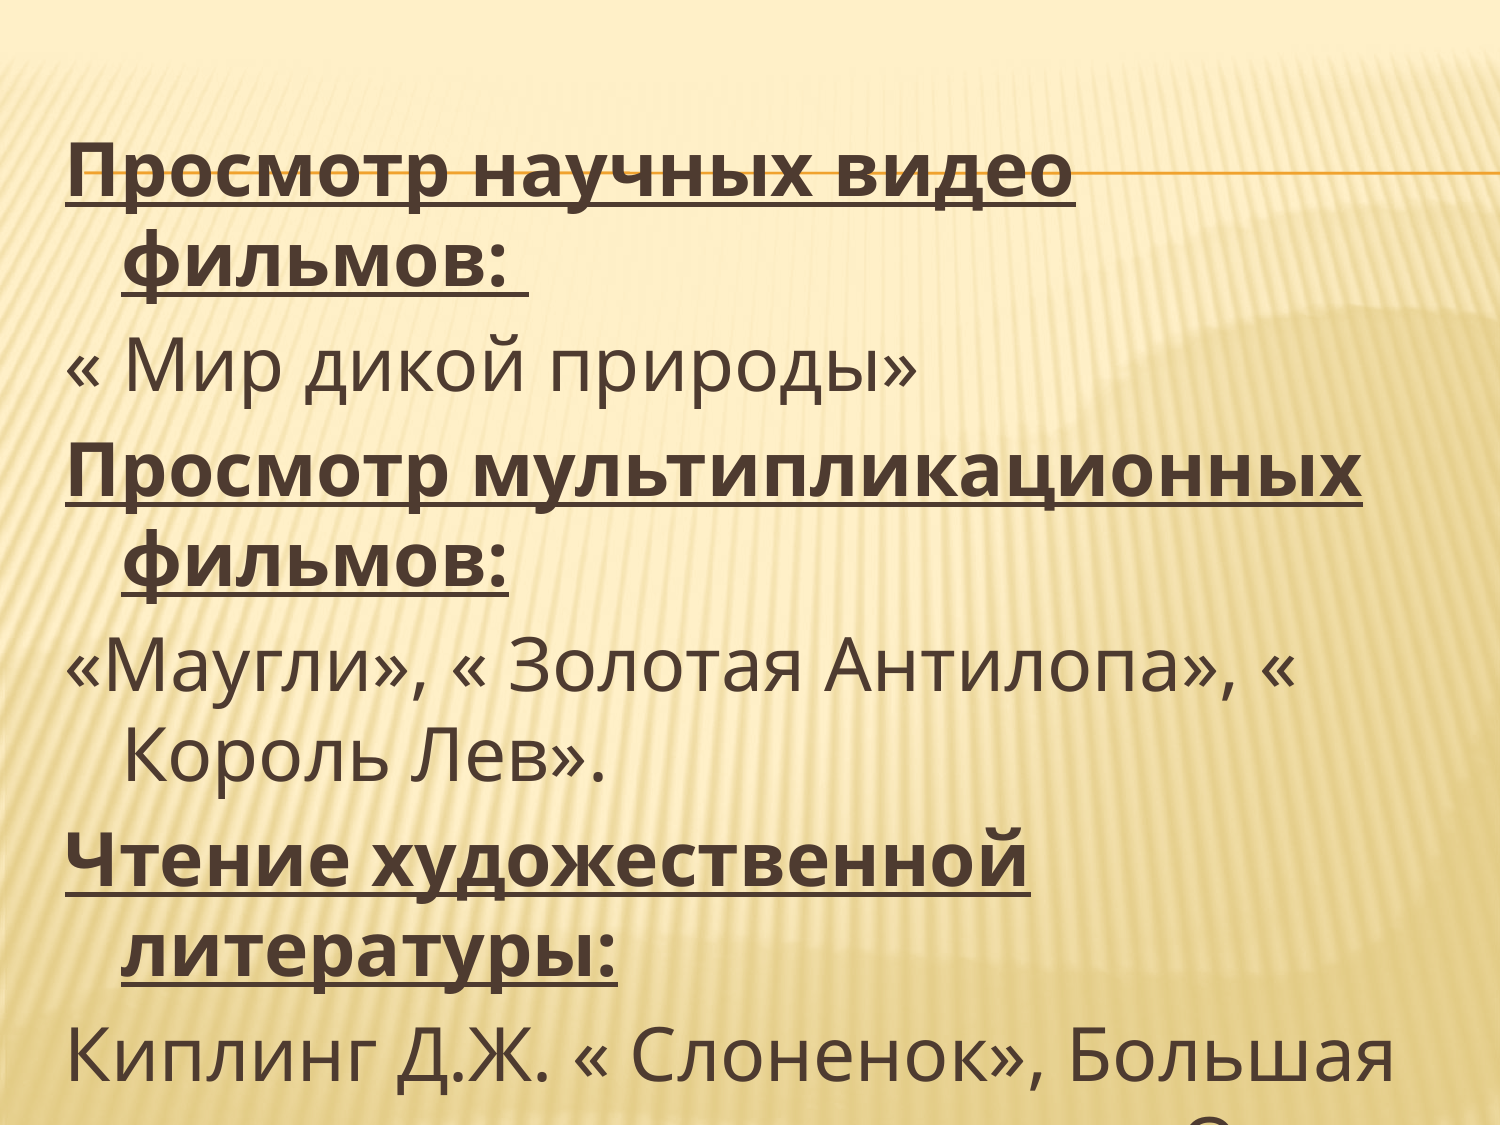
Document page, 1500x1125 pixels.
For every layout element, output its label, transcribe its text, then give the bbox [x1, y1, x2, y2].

list Просмотр научных видео фильмов: « Мир дикой природы» Просмотр мультипликационных фильмов: «Маугли», « Золотая Антилопа», « Король Лев». Чтение художественной литературы: Киплинг Д.Ж. « Слоненок», Большая энциклопедия животных,» «Откуда у верблюда горб», [50, 113, 1475, 998]
